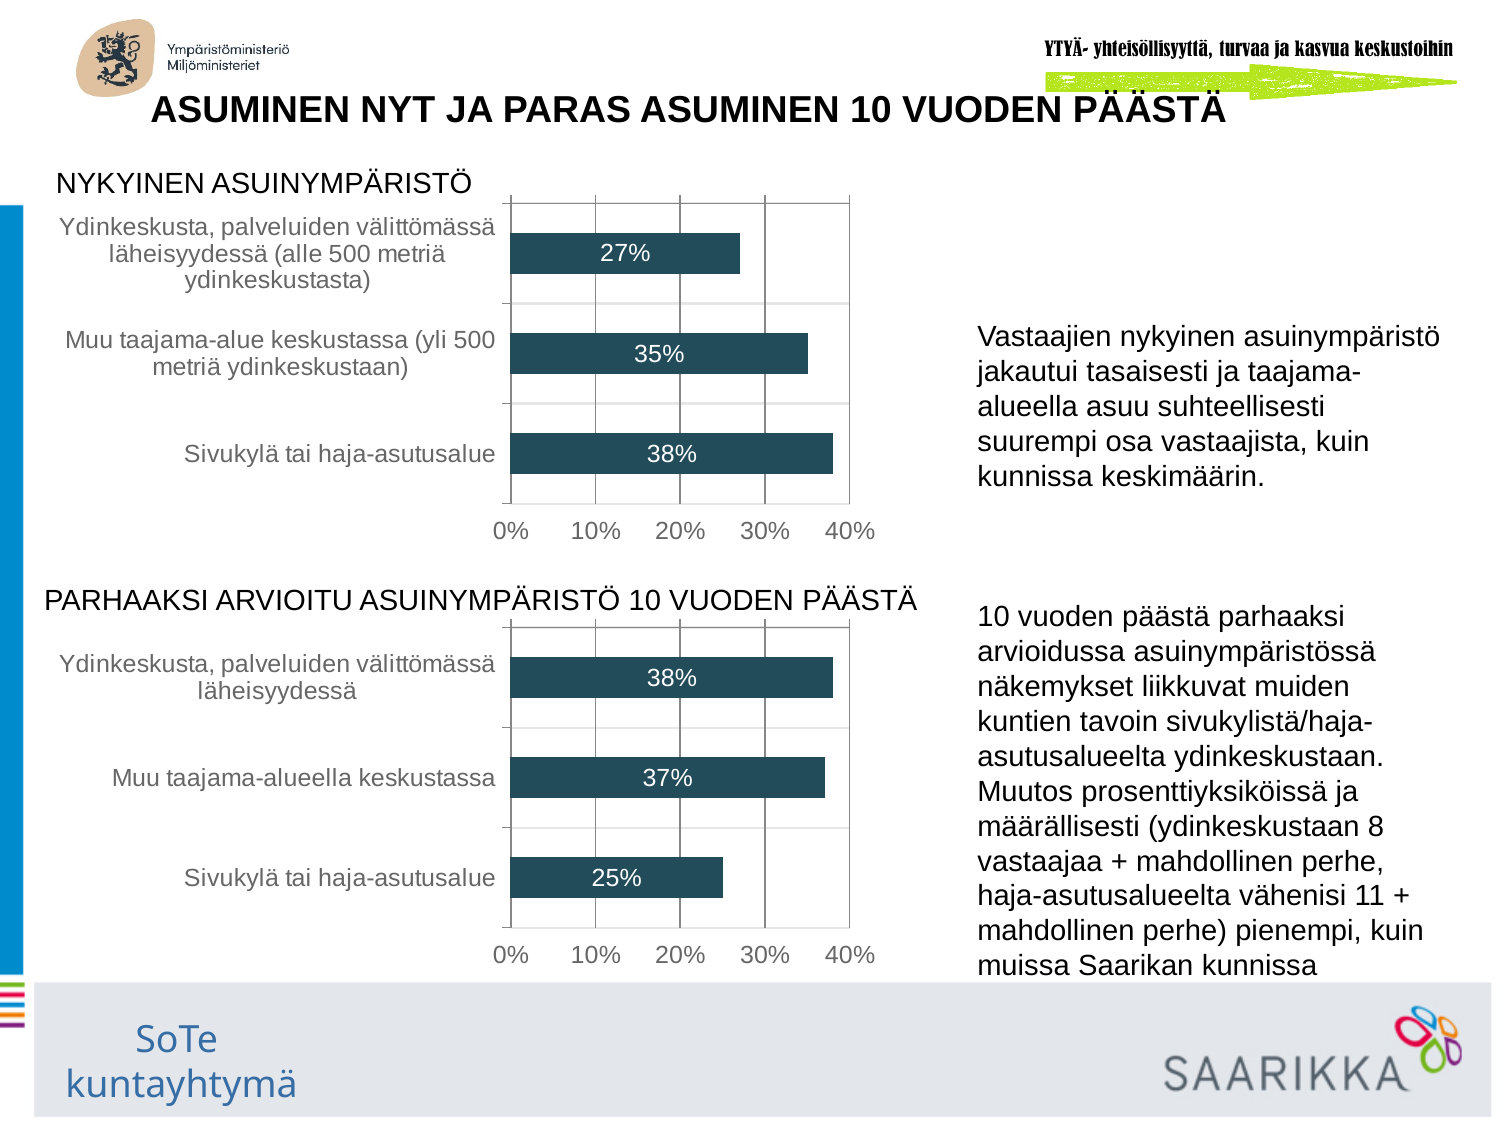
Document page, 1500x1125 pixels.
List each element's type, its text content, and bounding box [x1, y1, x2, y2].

text_box Vastaajien nykyinen asuinympäristö jakautui tasaisesti ja taajama-alueella asuu suhteellisesti suurempi osa vastaajista, kuin kunnissa keskimäärin. 10 vuoden päästä parhaaksi arvioidussa asuinympäristössä näkemykset liikkuvat muiden kuntien tavoin sivukylistä/haja-asutusalueelta ydinkeskustaan. Muutos prosenttiyksiköissä ja määrällisesti (ydinkeskustaan 8 vastaajaa + mahdollinen perhe, haja-asutusalueelta vähenisi 11 + mahdollinen perhe) pienempi, kuin muissa Saarikan kunnissa [962, 309, 1459, 1024]
text_box NYKYINEN ASUINYMPÄRISTÖ [41, 157, 797, 193]
picture [0, 0, 1500, 1125]
chart [41, 617, 892, 977]
text_box PARHAAKSI ARVIOITU ASUINYMPÄRISTÖ 10 VUODEN PÄÄSTÄ [29, 573, 962, 624]
text_box ASUMINEN NYT JA PARAS ASUMINEN 10 VUODEN PÄÄSTÄ [135, 78, 1306, 138]
chart [41, 193, 892, 552]
